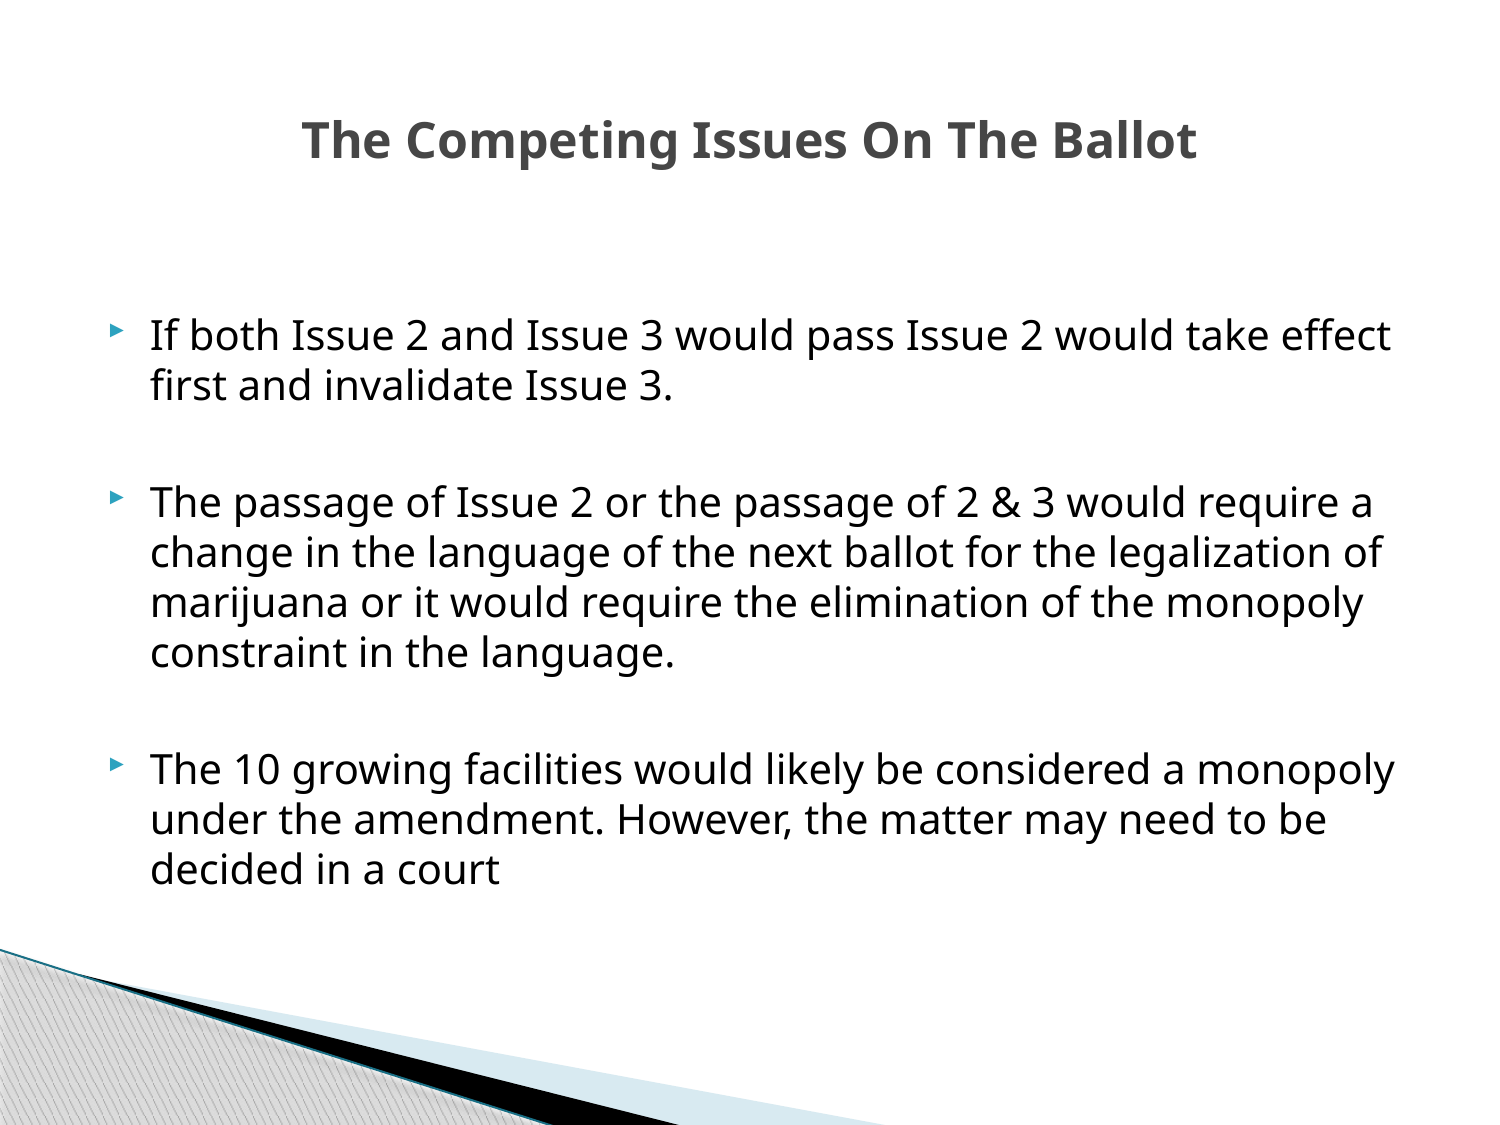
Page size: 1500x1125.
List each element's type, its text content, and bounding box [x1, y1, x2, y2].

list If both Issue 2 and Issue 3 would pass Issue 2 would take effect first and invalidate Issue 3. The passage of Issue 2 or the passage of 2 & 3 would require a change in the language of the next ballot for the legalization of marijuana or it would require the elimination of the monopoly constraint in the language. The 10 growing facilities would likely be considered a monopoly under the amendment. However, the matter may need to be decided in a court [75, 243, 1425, 986]
title The Competing Issues On The Ballot [75, 45, 1425, 233]
